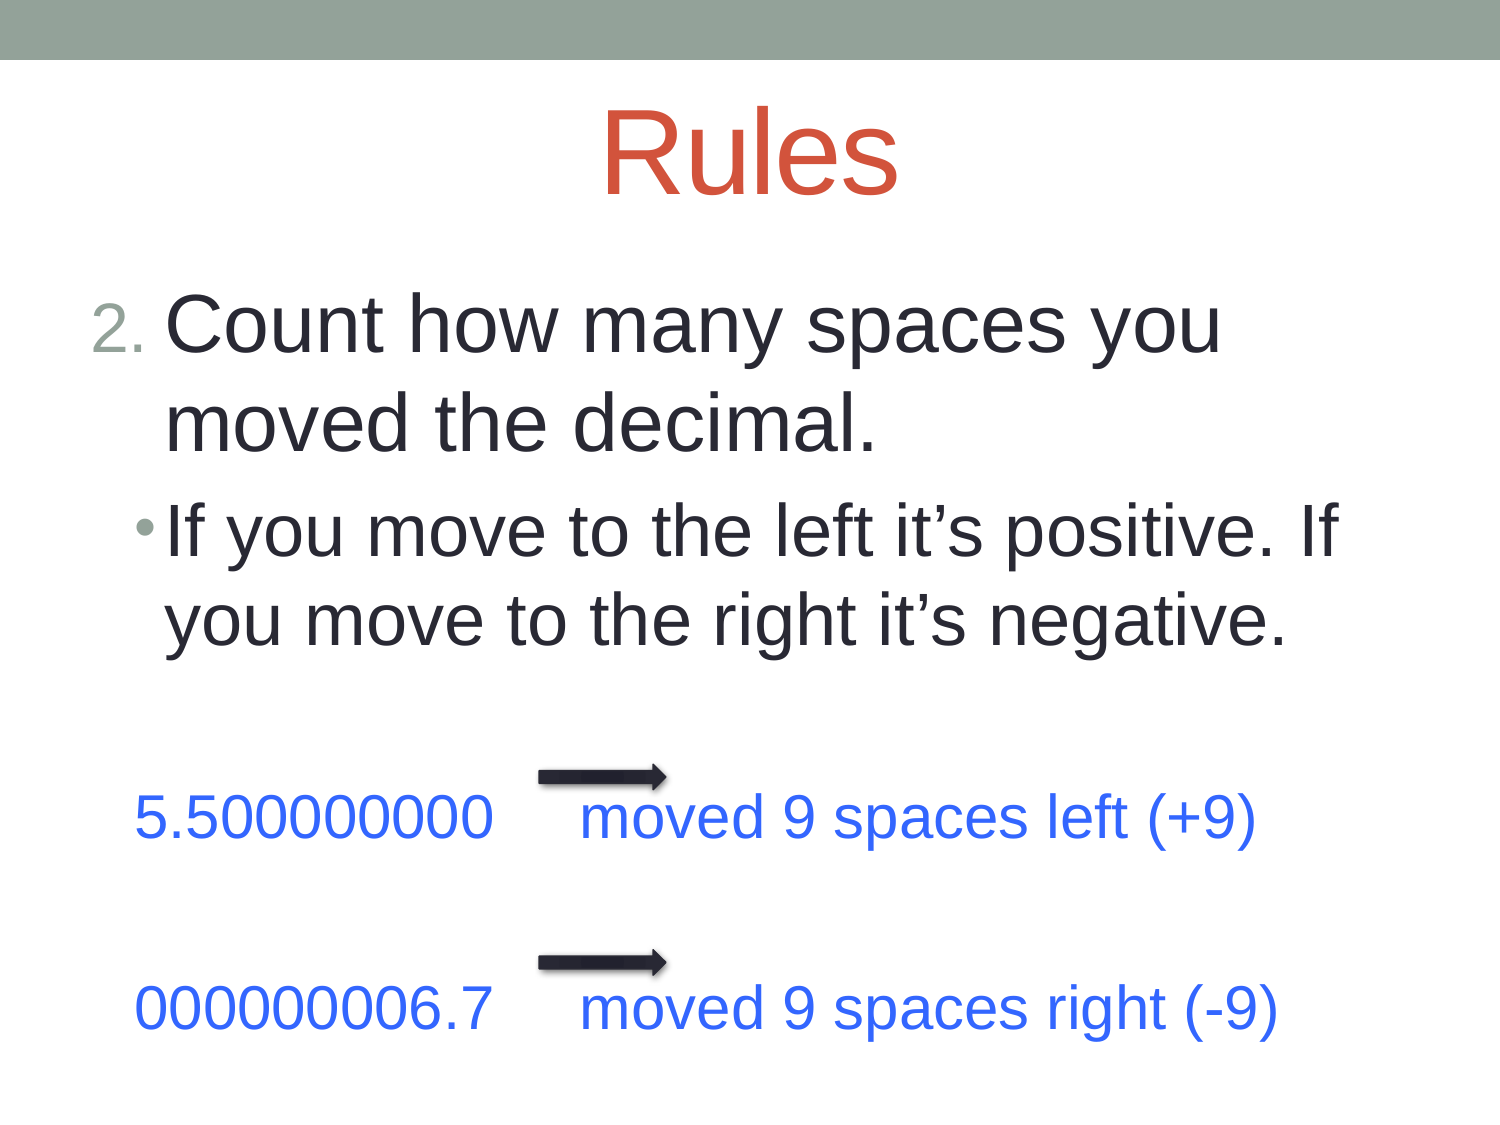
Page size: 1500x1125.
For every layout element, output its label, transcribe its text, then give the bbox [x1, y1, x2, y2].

title Rules [75, 64, 1425, 228]
list Count how many spaces you moved the decimal. If you move to the left it’s positive. If you move to the right it’s negative. 5.500000000 moved 9 spaces left (+9) 000000006.7 moved 9 spaces right (-9) [75, 262, 1425, 1063]
text_box [538, 949, 667, 976]
text_box [538, 763, 667, 791]
